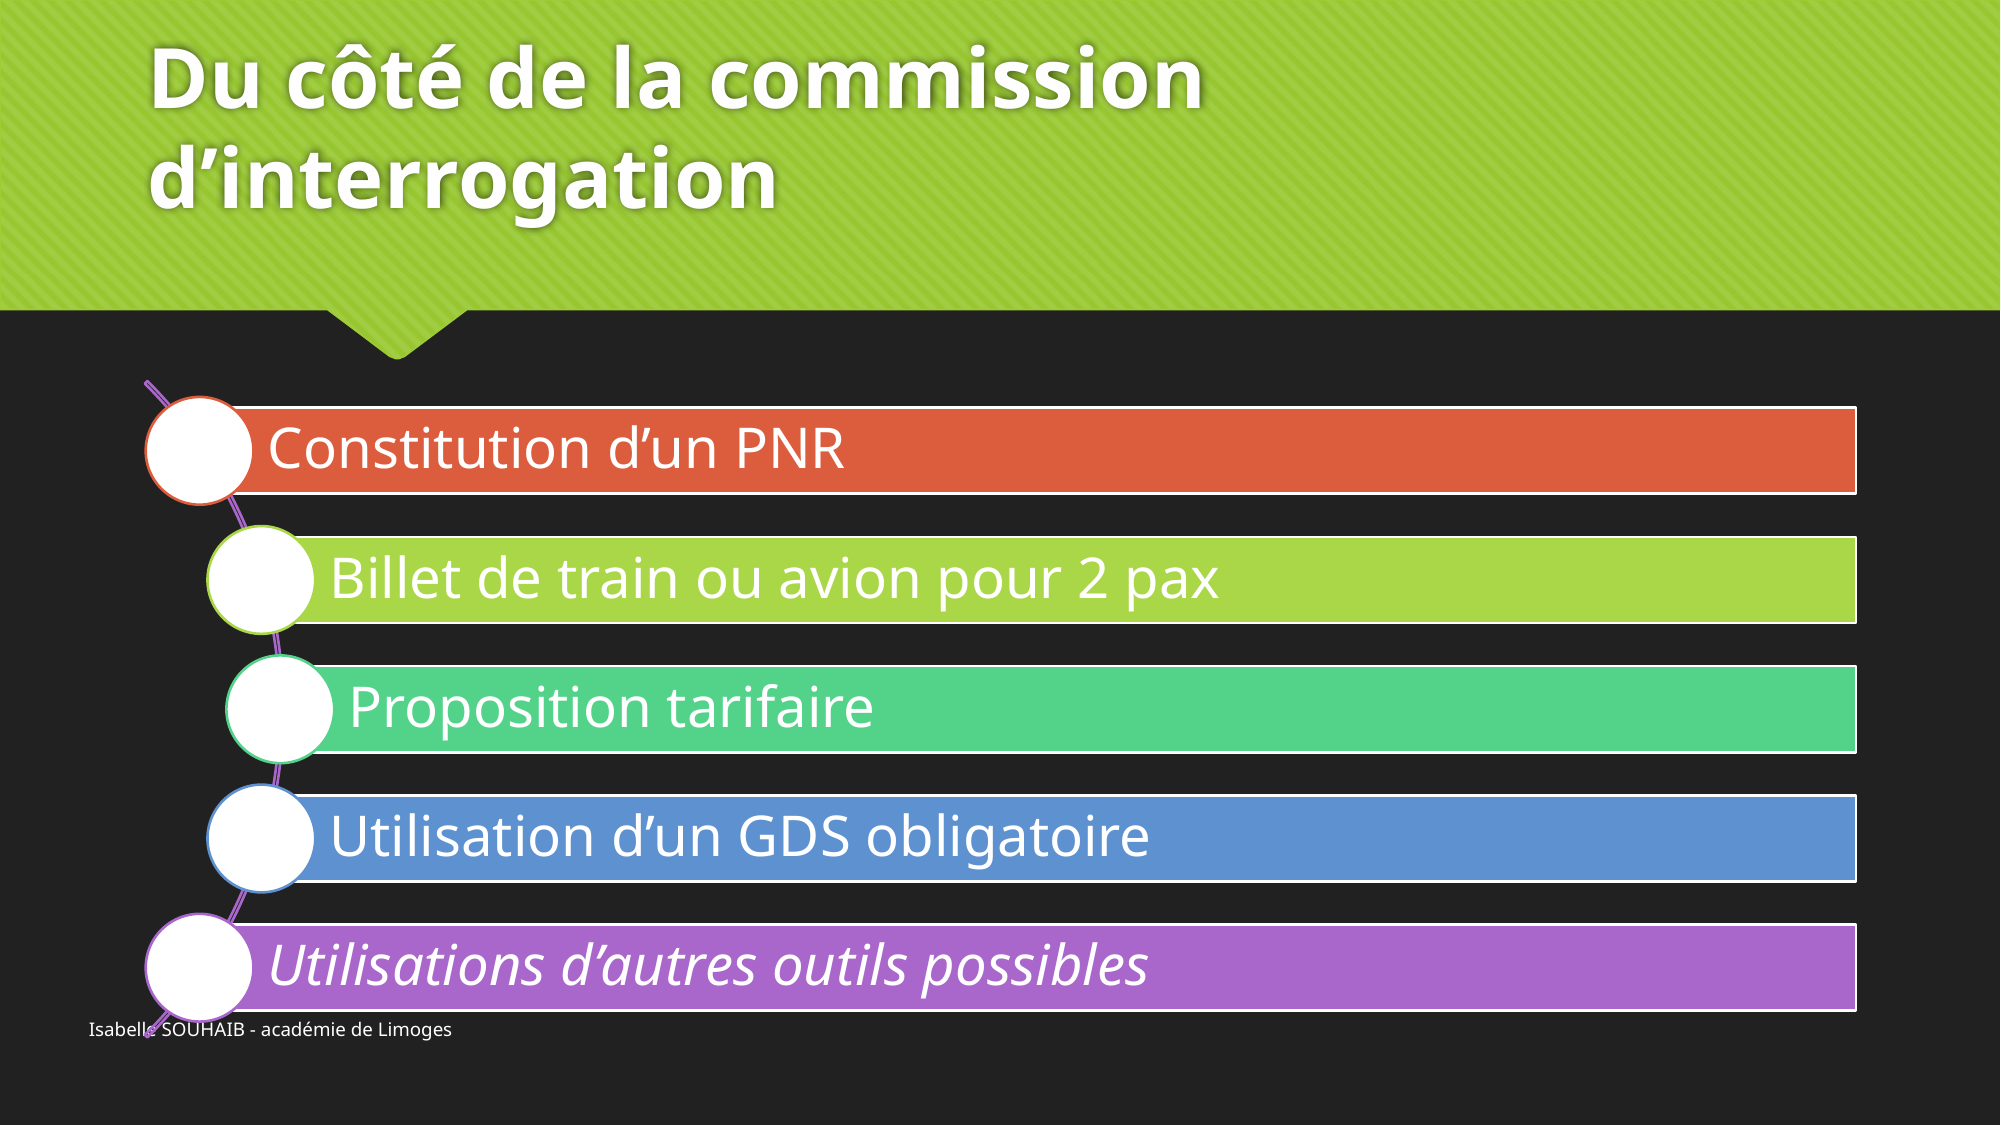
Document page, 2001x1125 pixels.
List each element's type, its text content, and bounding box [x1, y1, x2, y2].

footer Isabelle SOUHAIB - académie de Limoges [74, 991, 134, 1051]
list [134, 364, 1866, 1055]
title Du côté de la commission d’interrogation [132, 73, 1868, 233]
